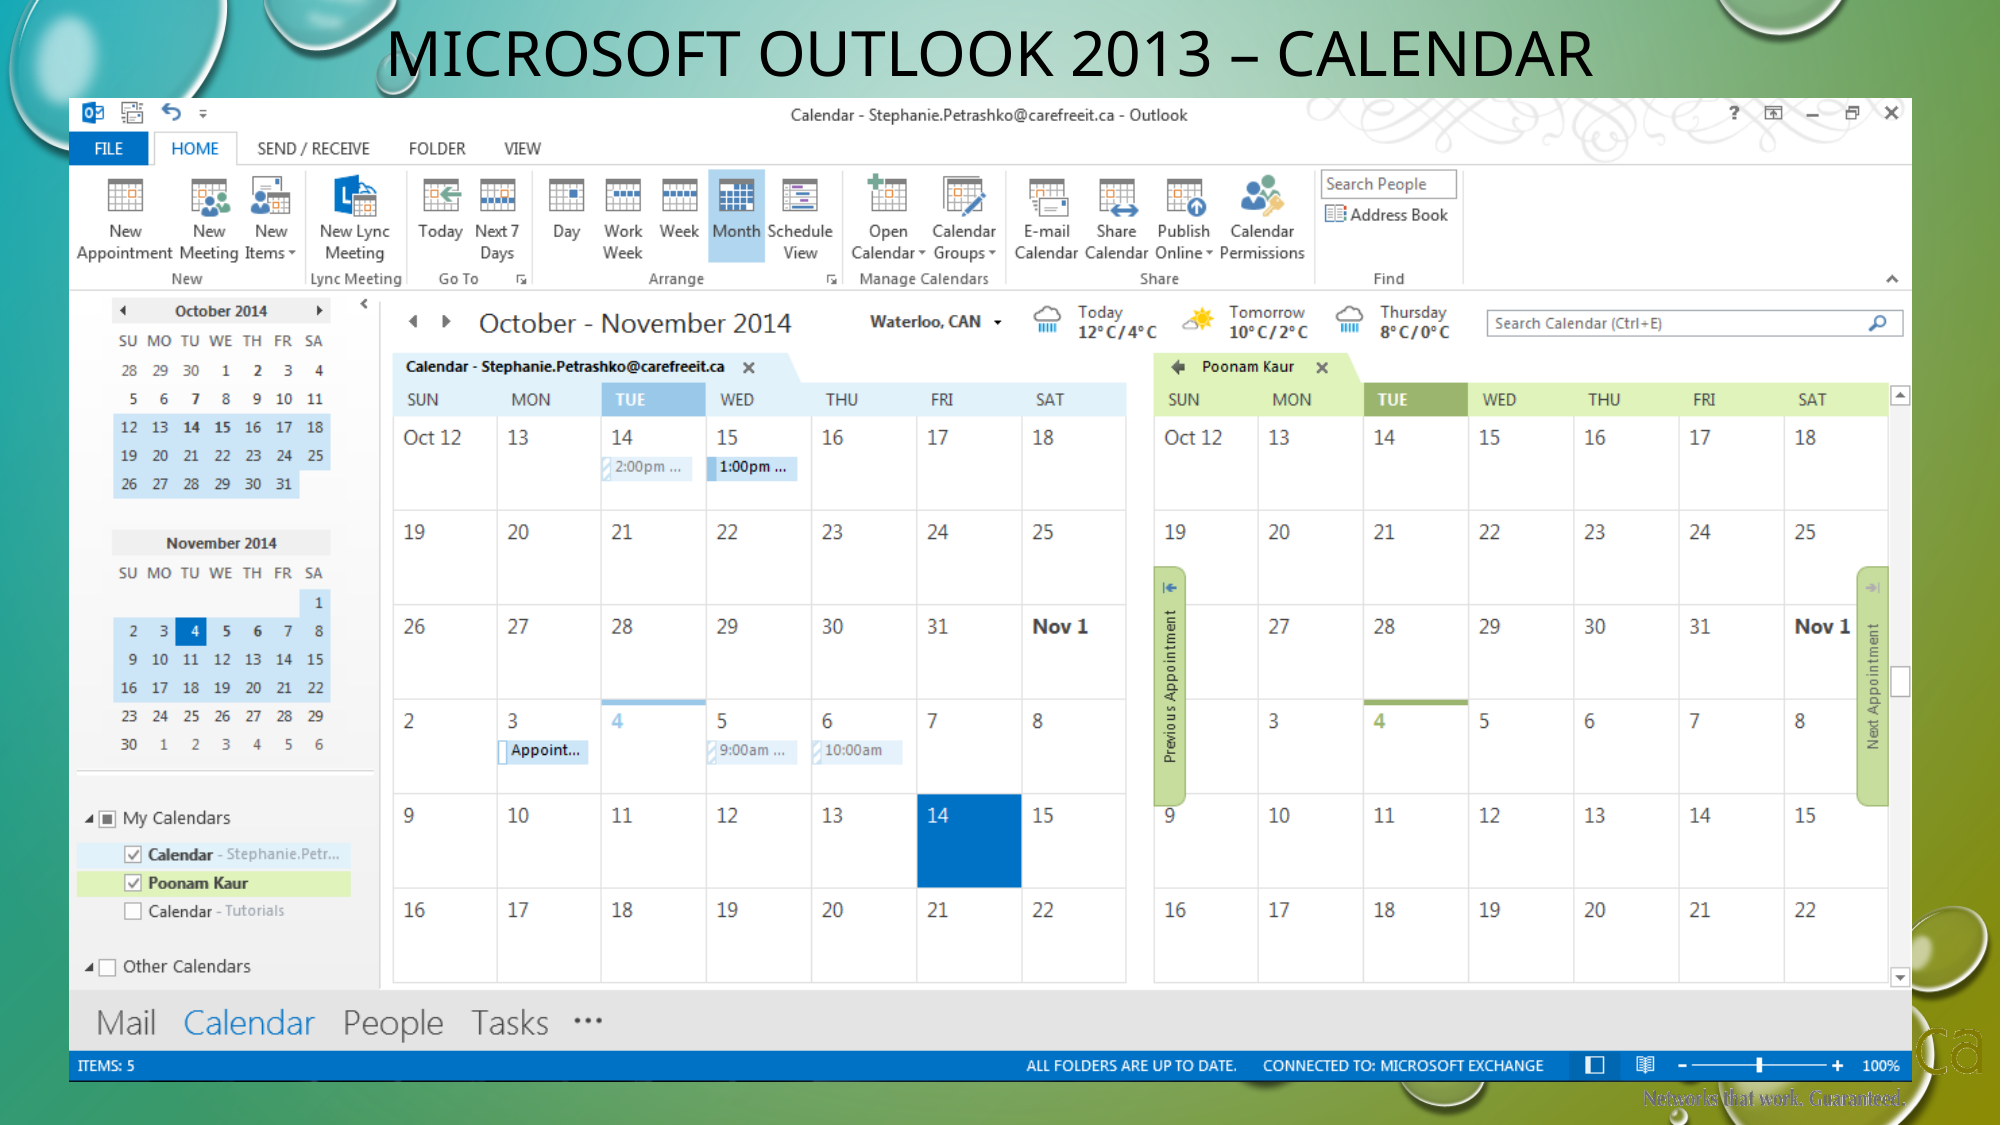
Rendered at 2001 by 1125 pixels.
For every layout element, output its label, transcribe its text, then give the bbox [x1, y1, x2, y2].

picture [0, 0, 2000, 1125]
title Microsoft Outlook 2013 – Calendar [201, 13, 1780, 96]
